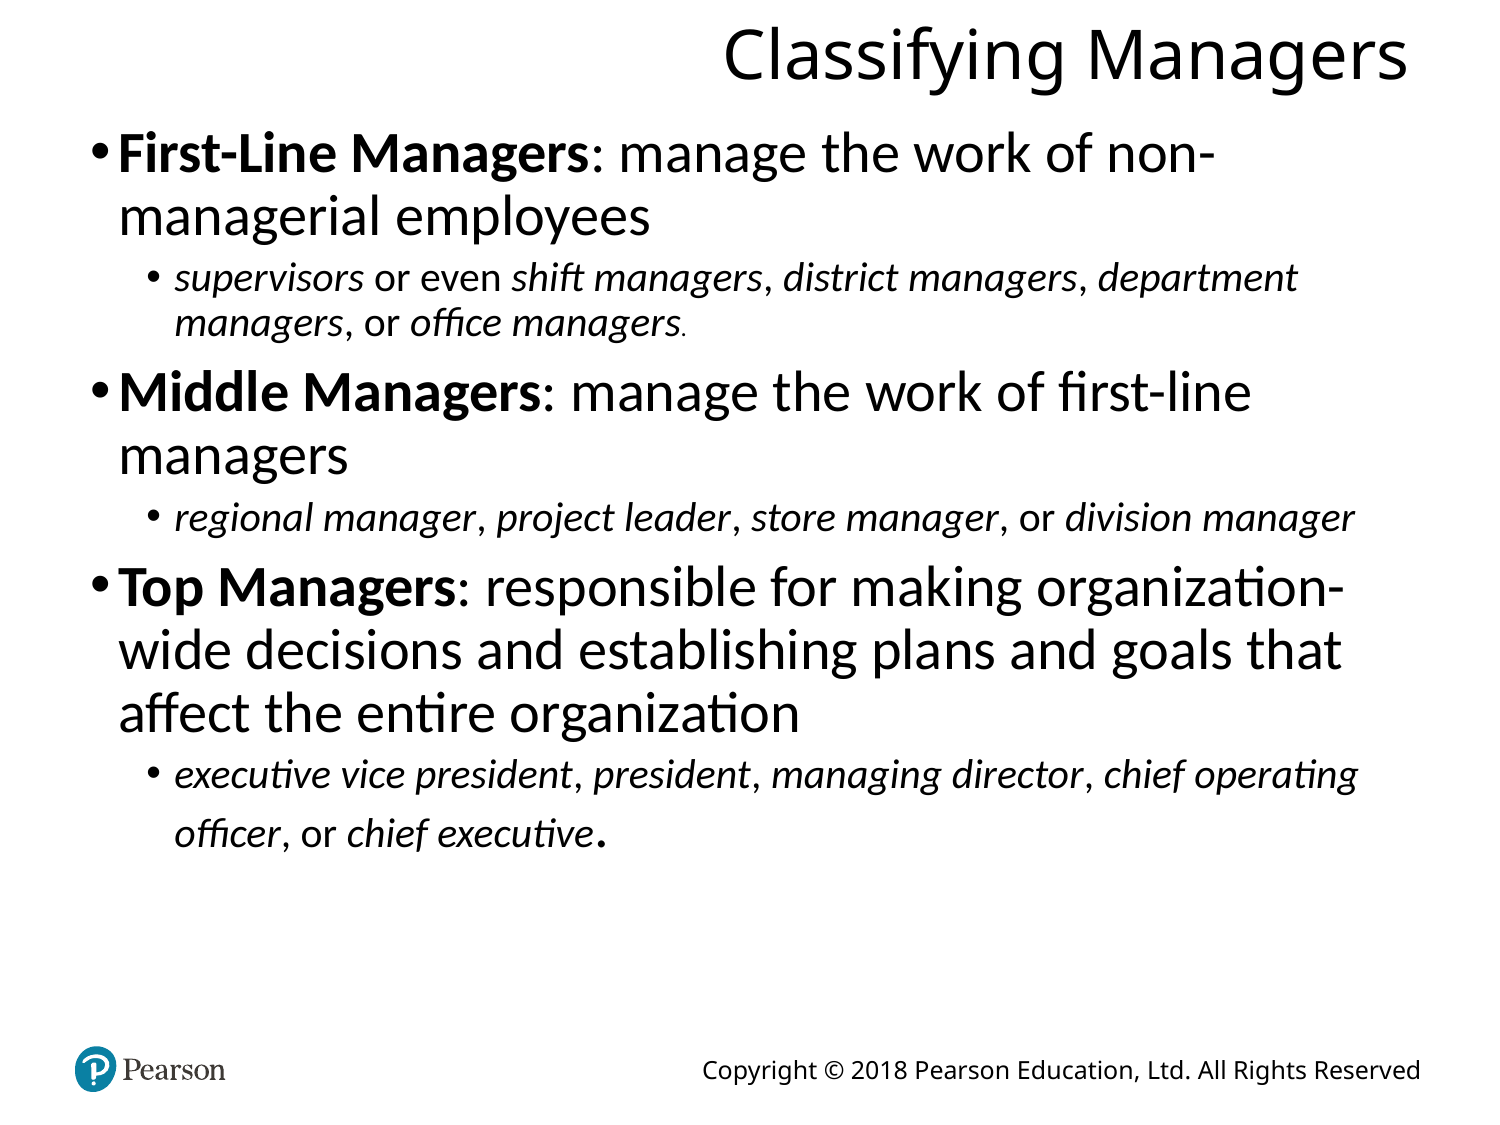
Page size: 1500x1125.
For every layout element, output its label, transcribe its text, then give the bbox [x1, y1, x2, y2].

list First-Line Managers: manage the work of non-managerial employees supervisors or even shift managers, district managers, department managers, or office managers. Middle Managers: manage the work of first-line managers regional manager, project leader, store manager, or division manager Top Managers: responsible for making organization-wide decisions and establishing plans and goals that affect the entire organization executive vice president, president, managing director, chief operating officer, or chief executive. [75, 114, 1425, 1005]
title Classifying Managers [75, 0, 1425, 114]
